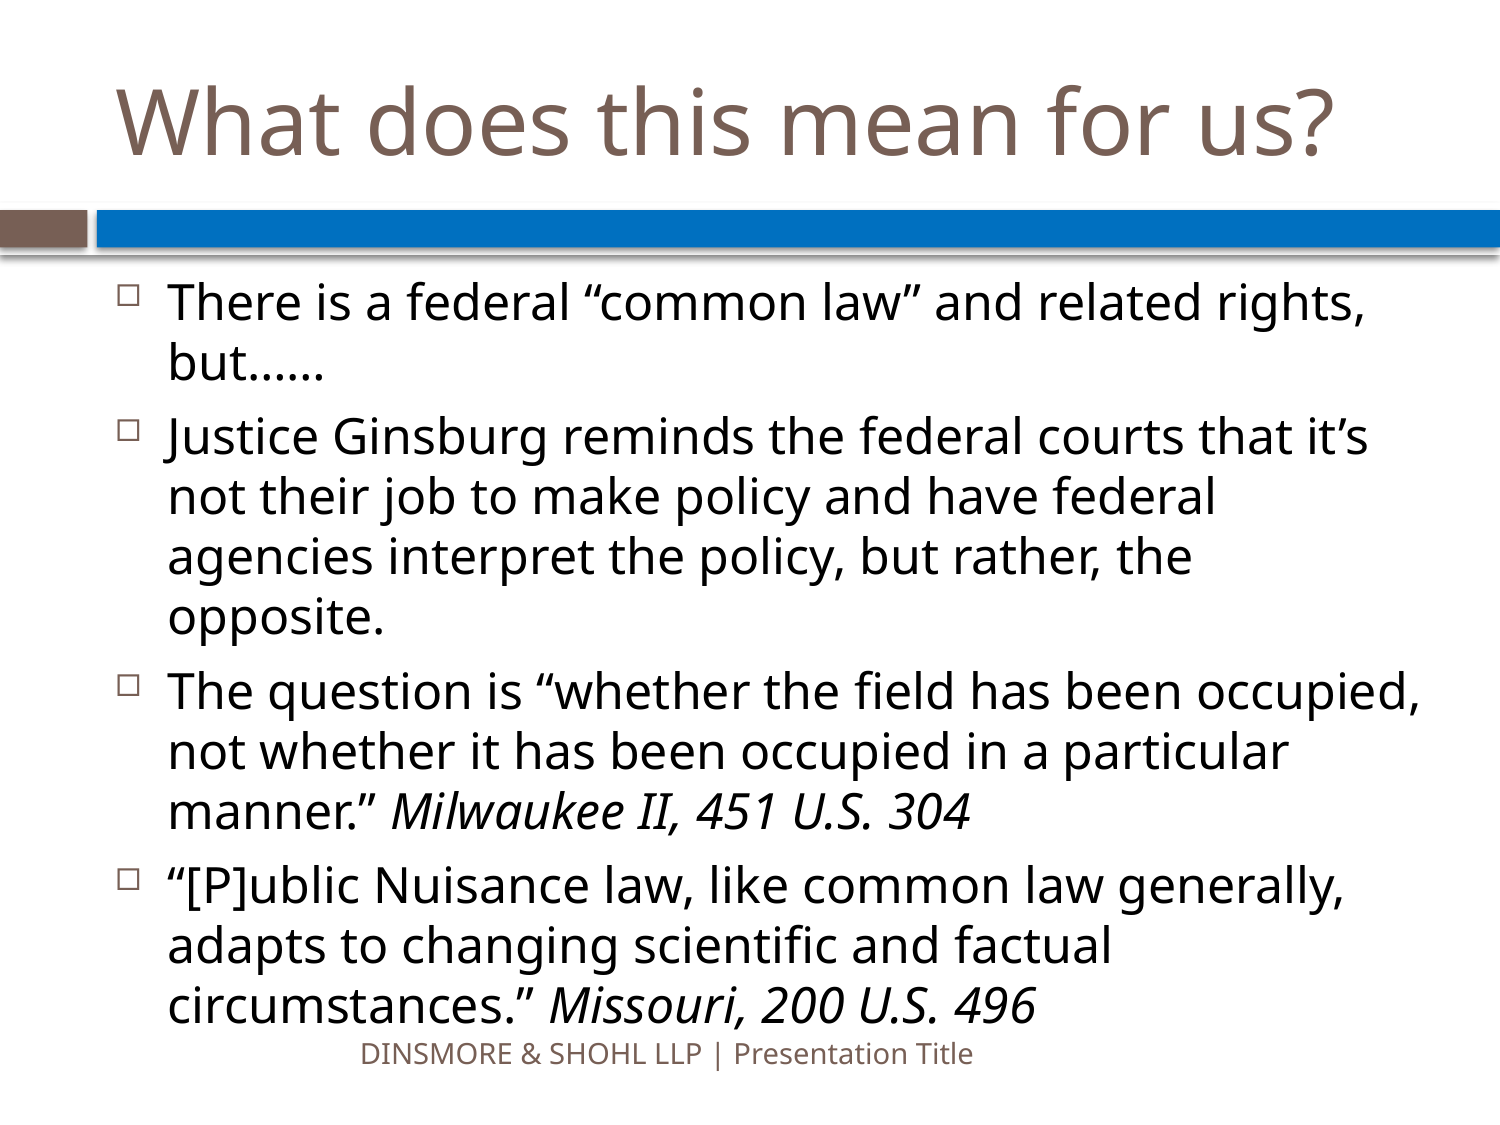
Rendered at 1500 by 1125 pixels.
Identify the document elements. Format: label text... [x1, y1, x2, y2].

title What does this mean for us? [100, 37, 1438, 200]
footer DINSMORE & SHOHL LLP | Presentation Title [99, 1024, 990, 1085]
list There is a federal “common law” and related rights, but…… Justice Ginsburg reminds the federal courts that it’s not their job to make policy and have federal agencies interpret the policy, but rather, the opposite. The question is “whether the field has been occupied, not whether it has been occupied in a particular manner.” Milwaukee II, 451 U.S. 304 “[P]ublic Nuisance law, like common law generally, adapts to changing scientific and factual circumstances.” Missouri, 200 U.S. 496 [100, 262, 1438, 1000]
